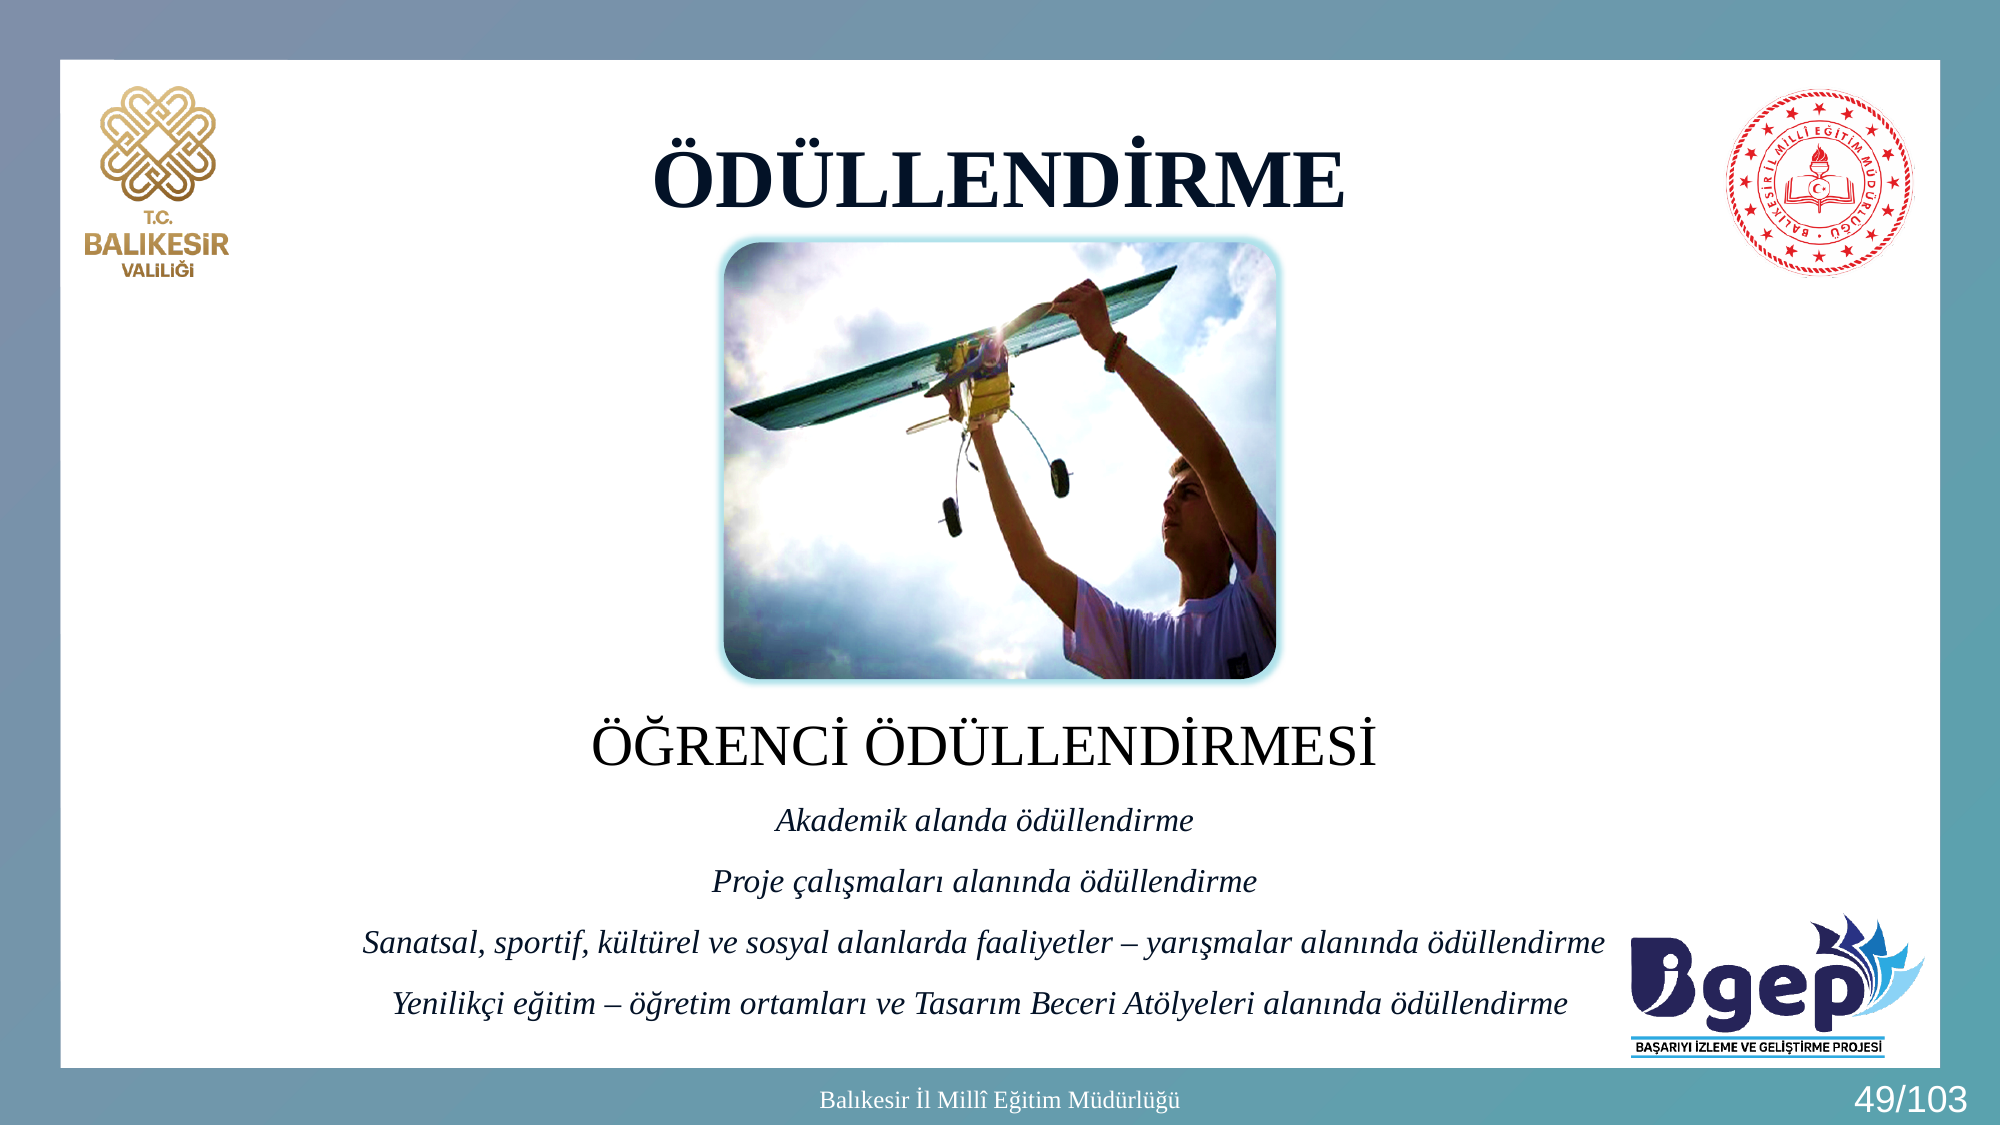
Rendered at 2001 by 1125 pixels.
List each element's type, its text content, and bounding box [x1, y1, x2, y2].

text_box ÖDÜLLENDİRME [229, 127, 1723, 214]
text_box 49/103 [1839, 1067, 1984, 1125]
picture [85, 86, 229, 277]
picture [1631, 913, 1929, 1058]
text_box Balıkesir İl Millî Eğitim Müdürlüğü [789, 1075, 1211, 1121]
text_box [0, 0, 2000, 1125]
picture [1723, 86, 1915, 278]
text_box ÖĞRENCİ ÖDÜLLENDİRMESİ Akademik alanda ödüllendirme Proje çalışmaları alanında ödüllendirme Sanatsal, sportif, kültürel ve sosyal alanlarda faaliyetler – yarışmalar alanında ödüllendirme Yenilikçi eğitim – öğretim ortamları ve Tasarım Beceri Atölyeleri alanında ödüllendirme [190, 707, 1780, 794]
picture [723, 242, 1277, 680]
